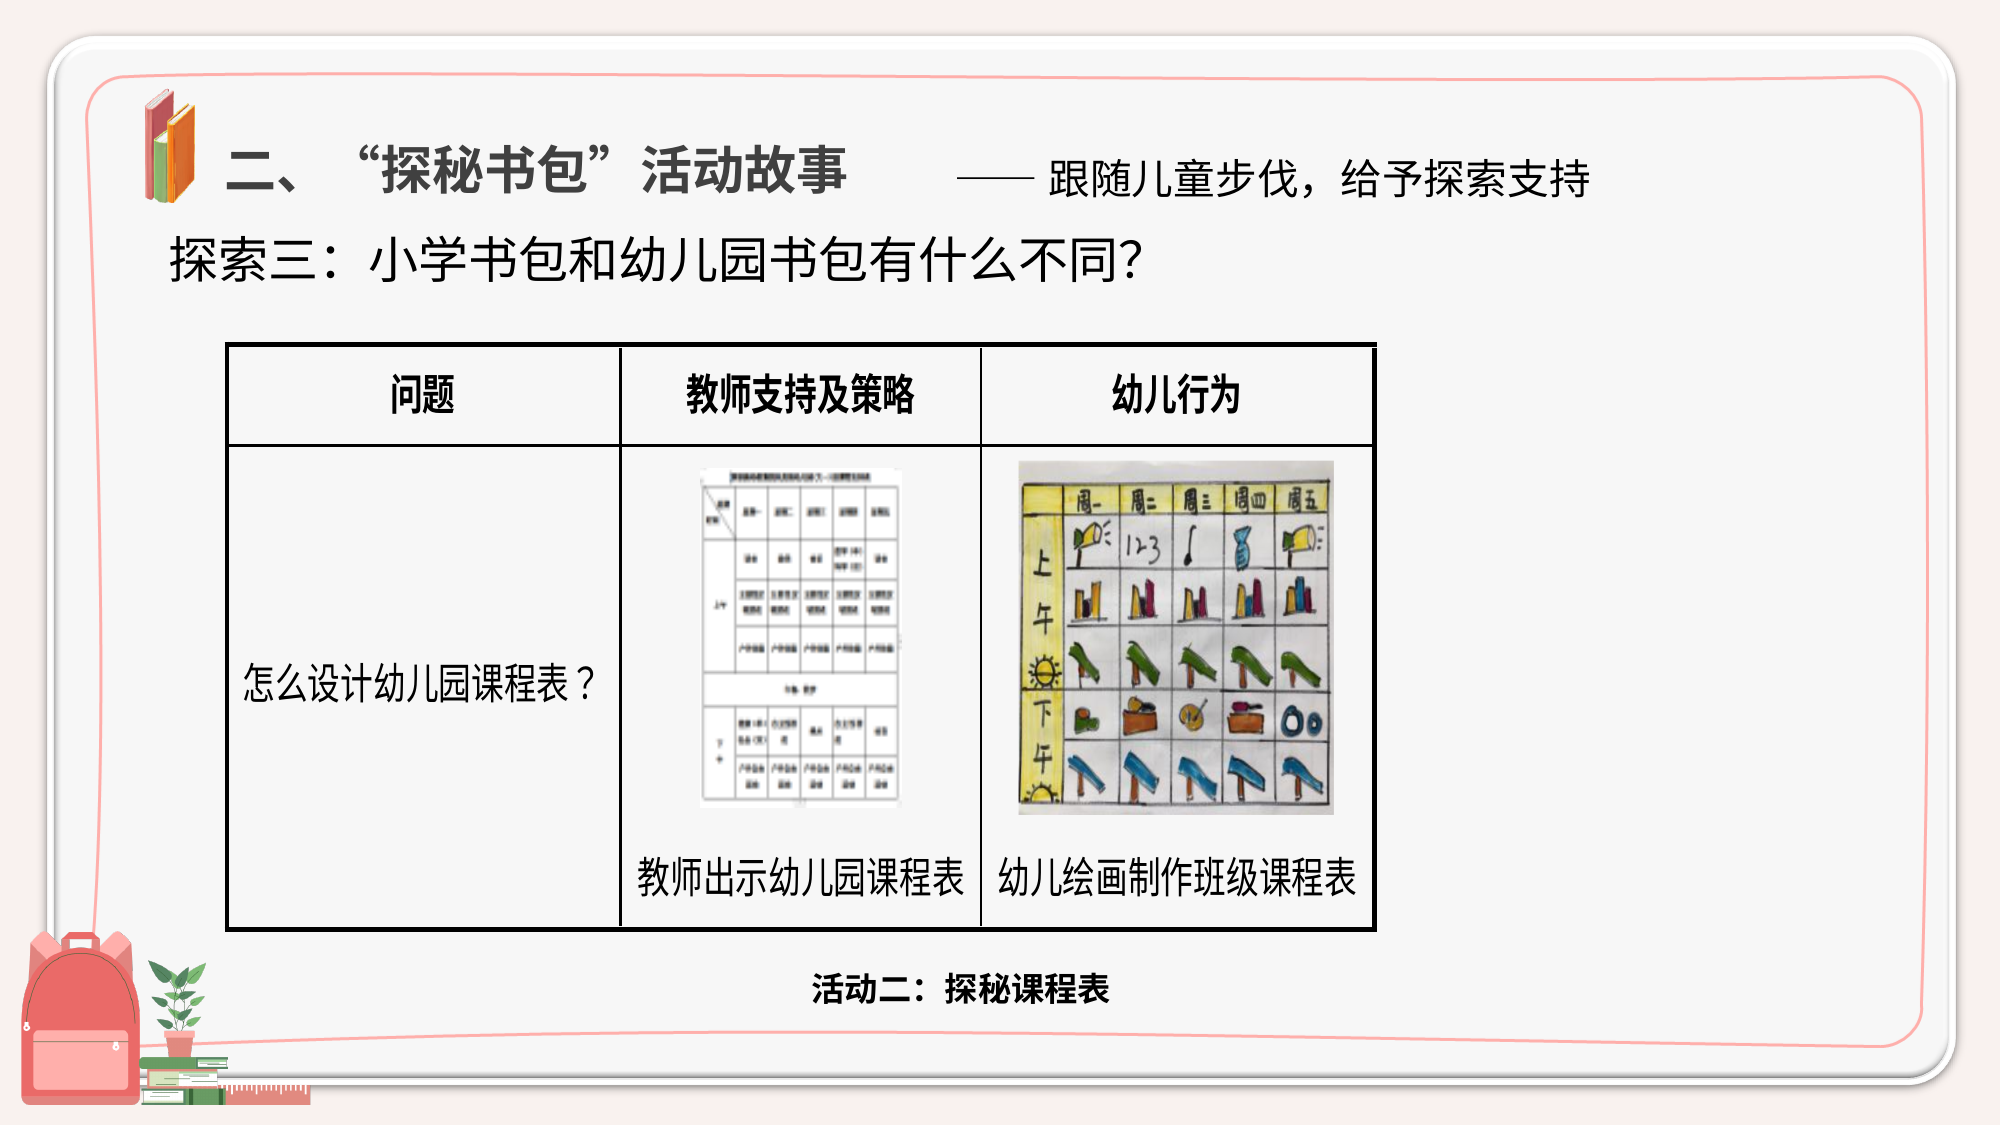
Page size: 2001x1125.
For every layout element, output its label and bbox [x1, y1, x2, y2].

text_box [21, 931, 311, 1105]
picture [31, 22, 1972, 1103]
text_box [127, 81, 904, 211]
